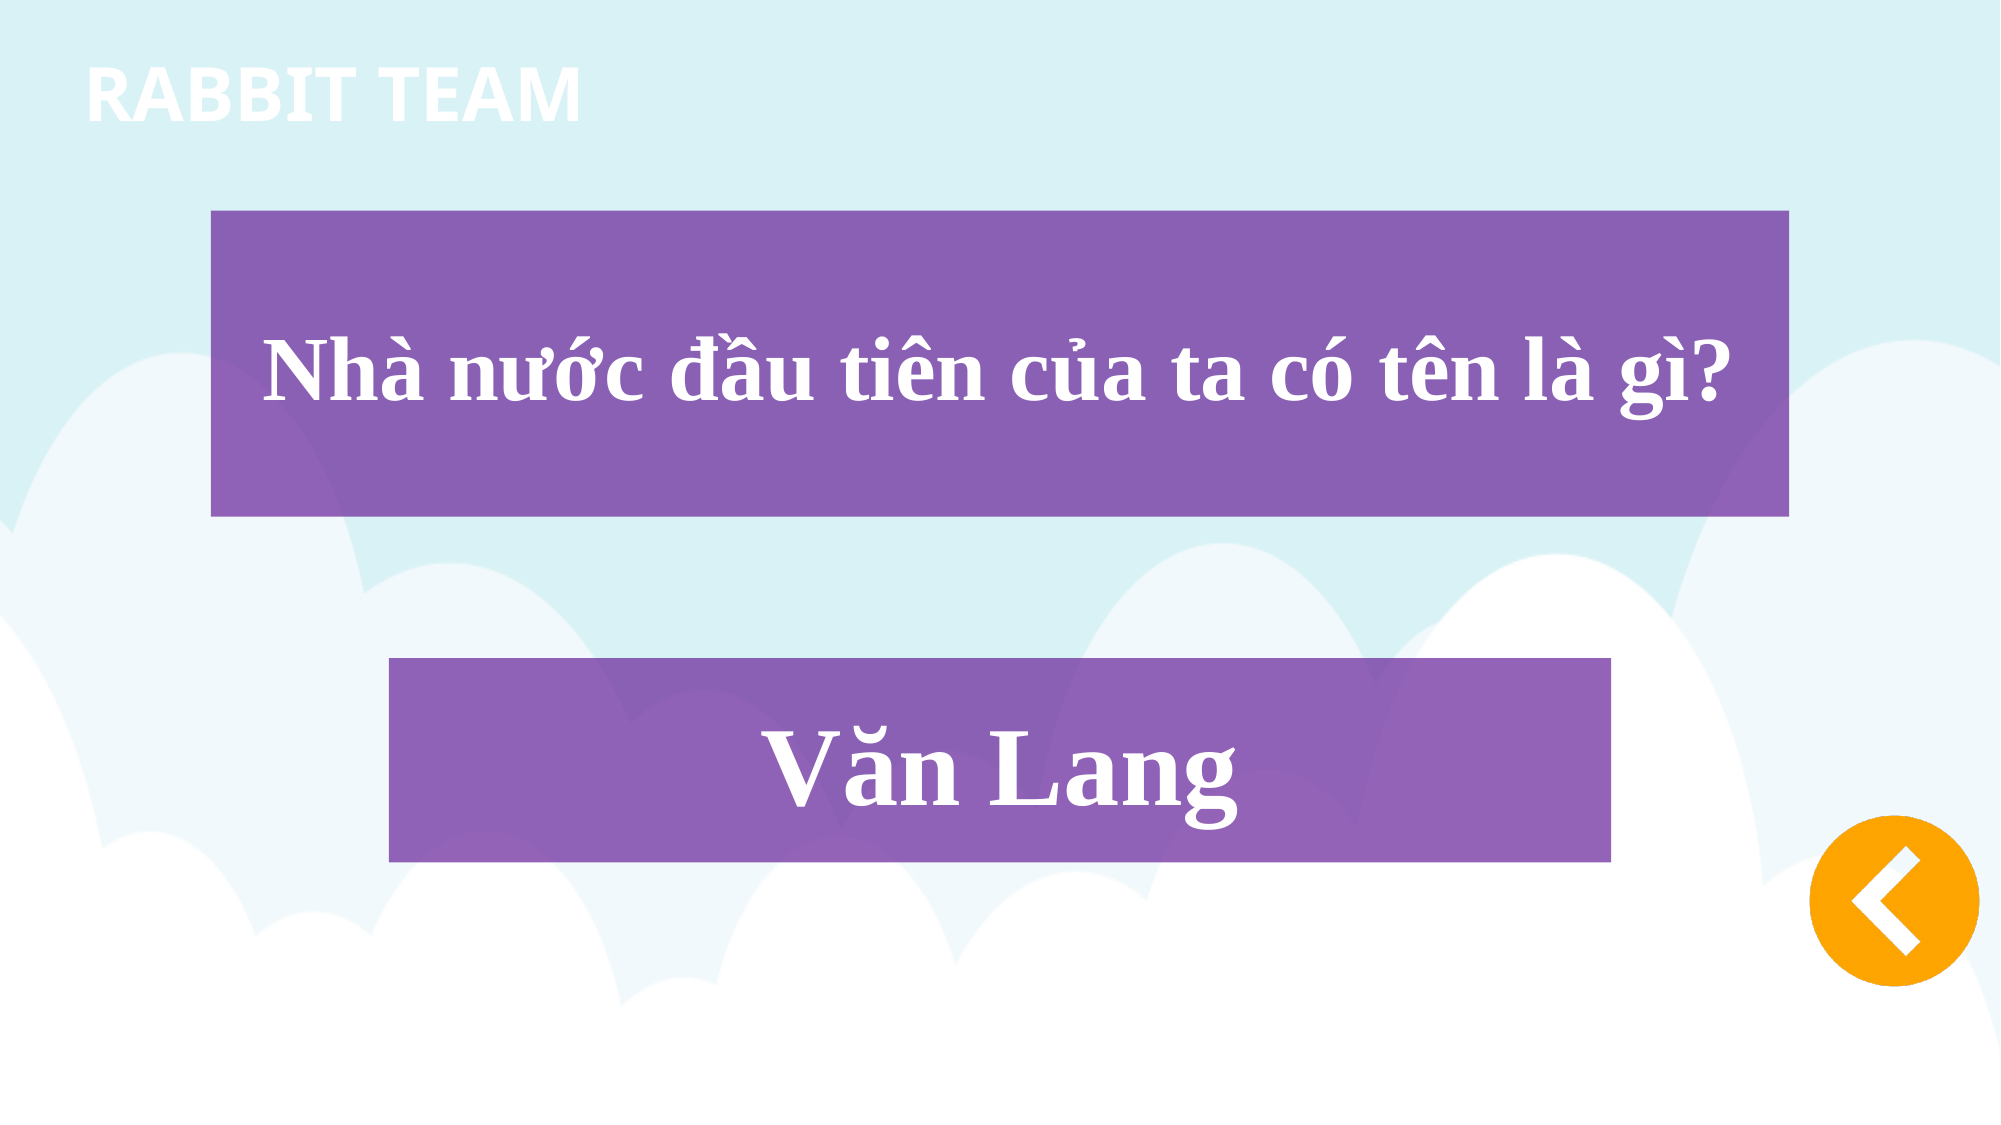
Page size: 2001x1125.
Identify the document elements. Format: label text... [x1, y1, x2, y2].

text_box Nhà nước đầu tiên của ta có tên là gì? [210, 209, 1790, 518]
text_box Văn Lang [388, 657, 1612, 863]
picture [1788, 795, 2000, 1007]
text_box RABBIT TEAM [68, 39, 601, 145]
